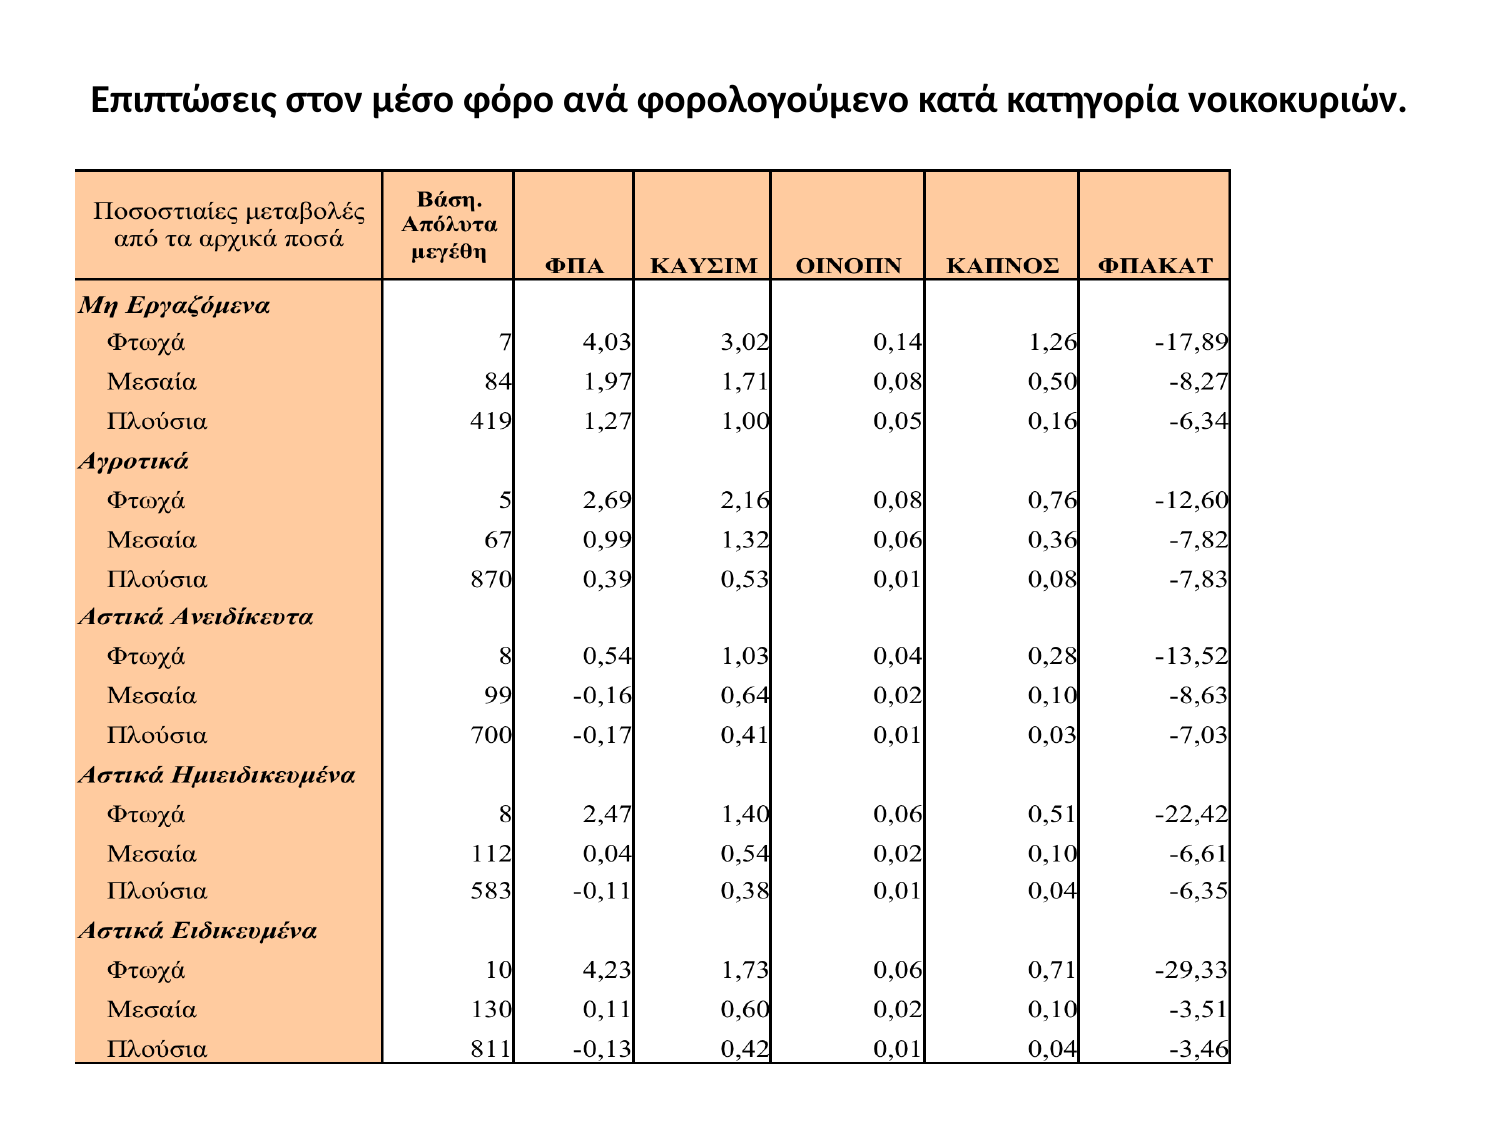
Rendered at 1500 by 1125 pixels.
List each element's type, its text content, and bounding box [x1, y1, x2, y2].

picture [74, 169, 1426, 1101]
title Επιπτώσεις στον μέσο φόρο ανά φορολογούμενο κατά κατηγορία νοικοκυριών. [75, 45, 1425, 149]
